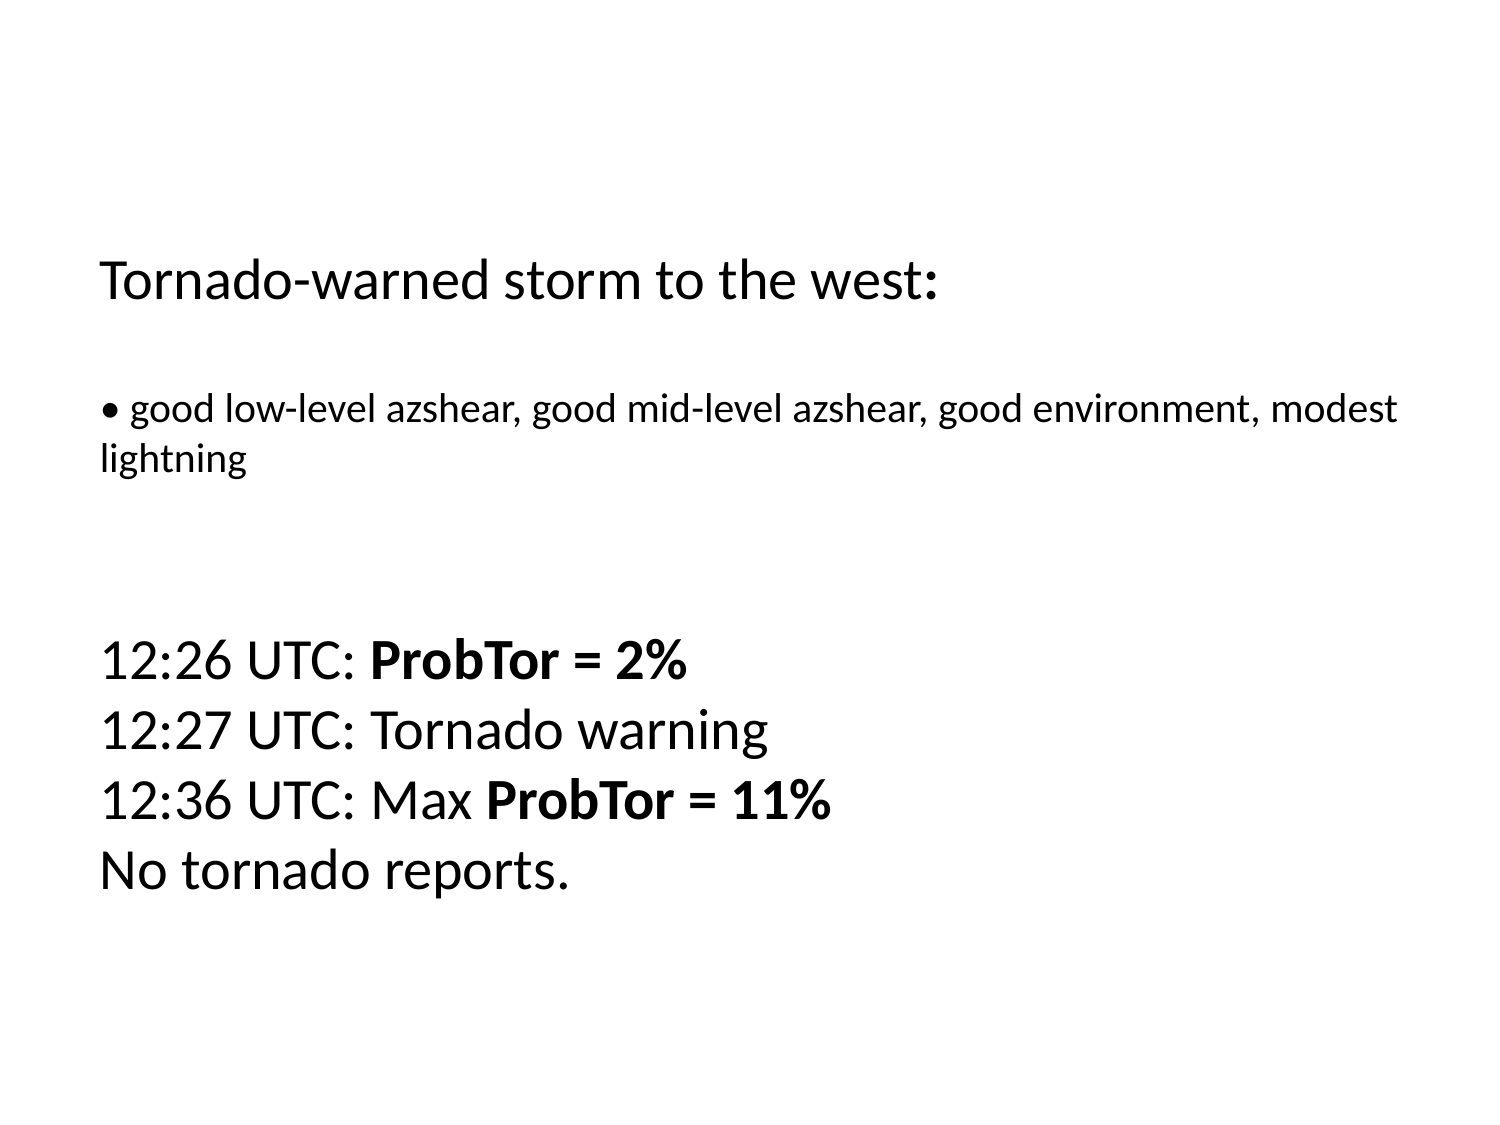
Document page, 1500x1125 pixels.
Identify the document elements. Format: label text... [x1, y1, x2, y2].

text_box Tornado-warned storm to the west: • good low-level azshear, good mid-level azshear, good environment, modest lightning 12:26 UTC: ProbTor = 2% 12:27 UTC: Tornado warning 12:36 UTC: Max ProbTor = 11% No tornado reports. [84, 233, 1461, 954]
